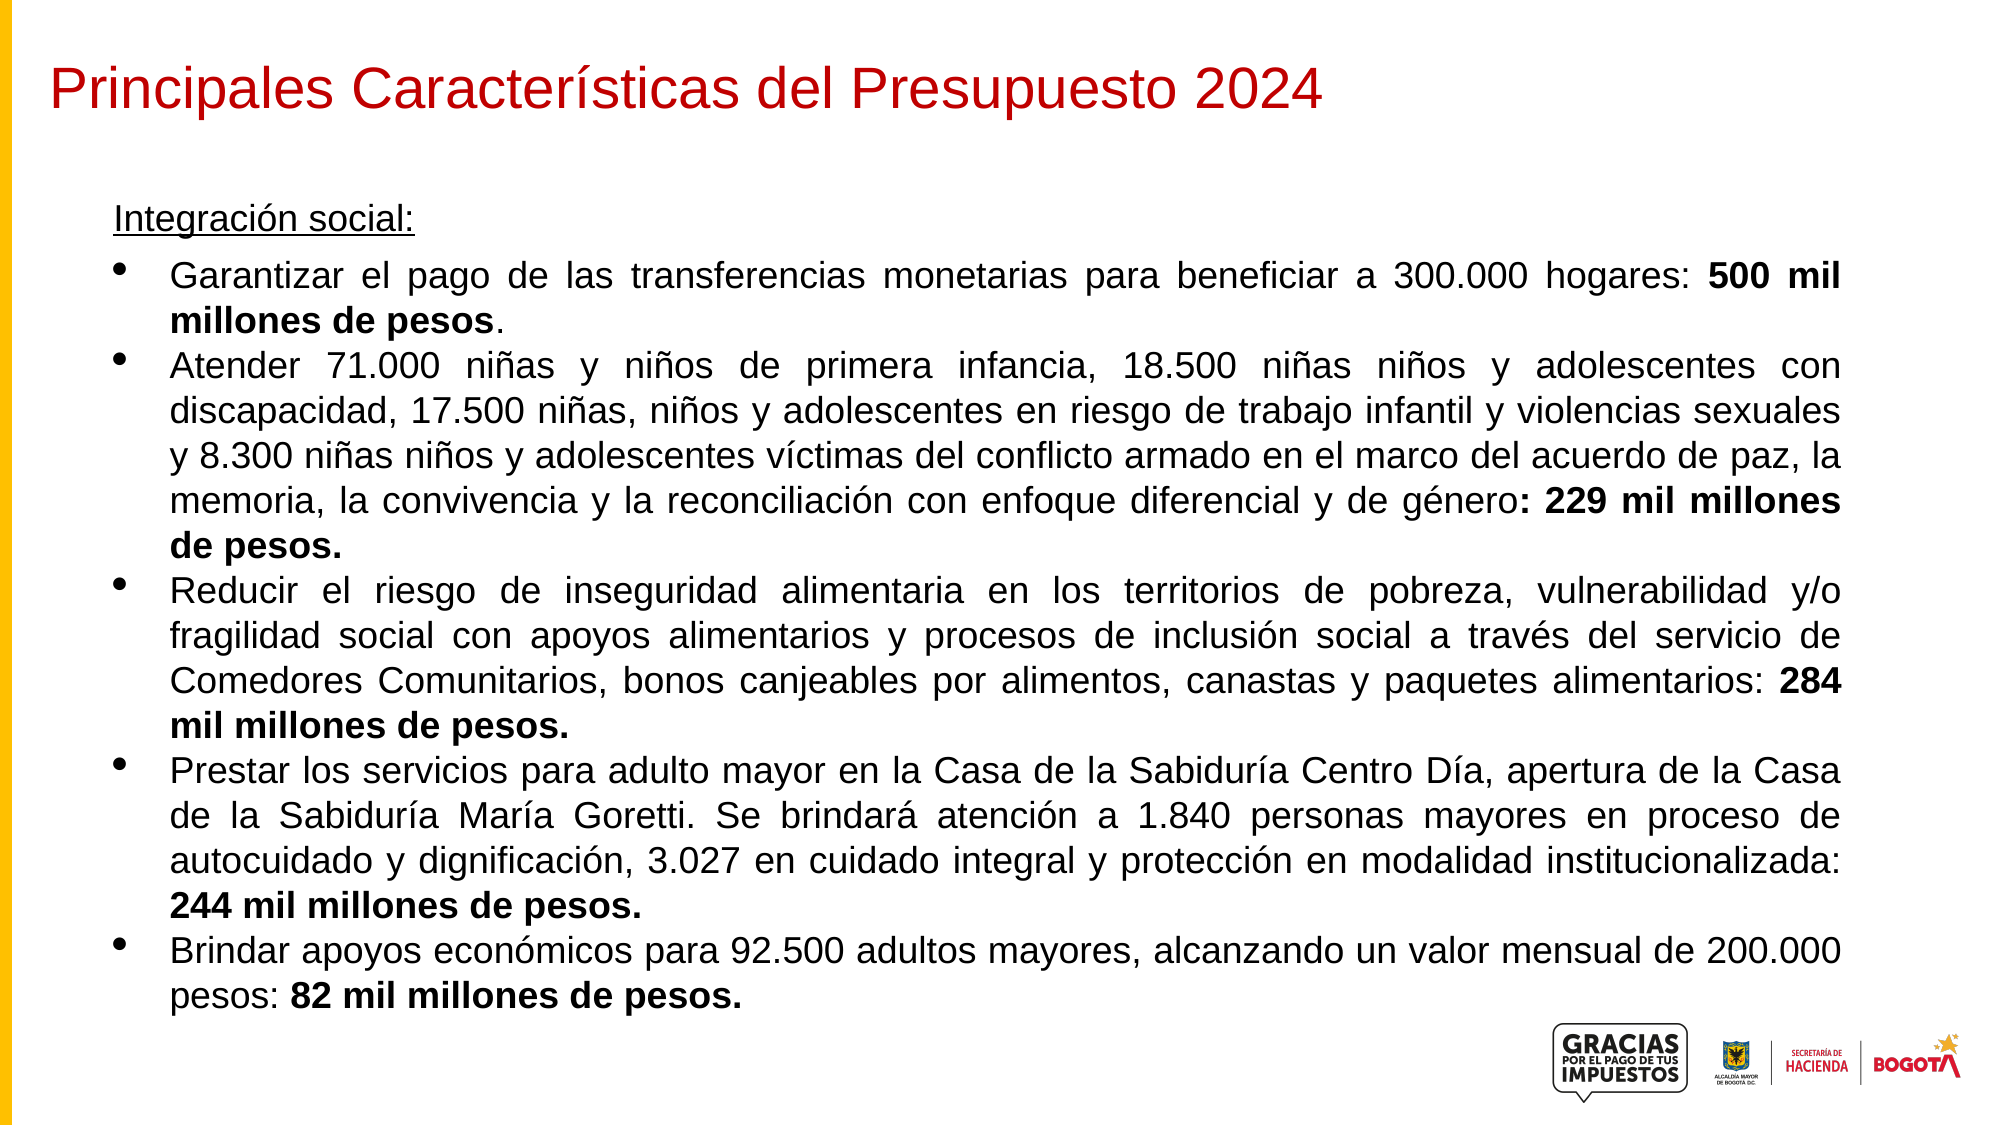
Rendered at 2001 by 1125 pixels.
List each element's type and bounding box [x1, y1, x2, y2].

text_box [98, 183, 1902, 1073]
text_box [34, 42, 1415, 128]
picture [1552, 1023, 1961, 1103]
